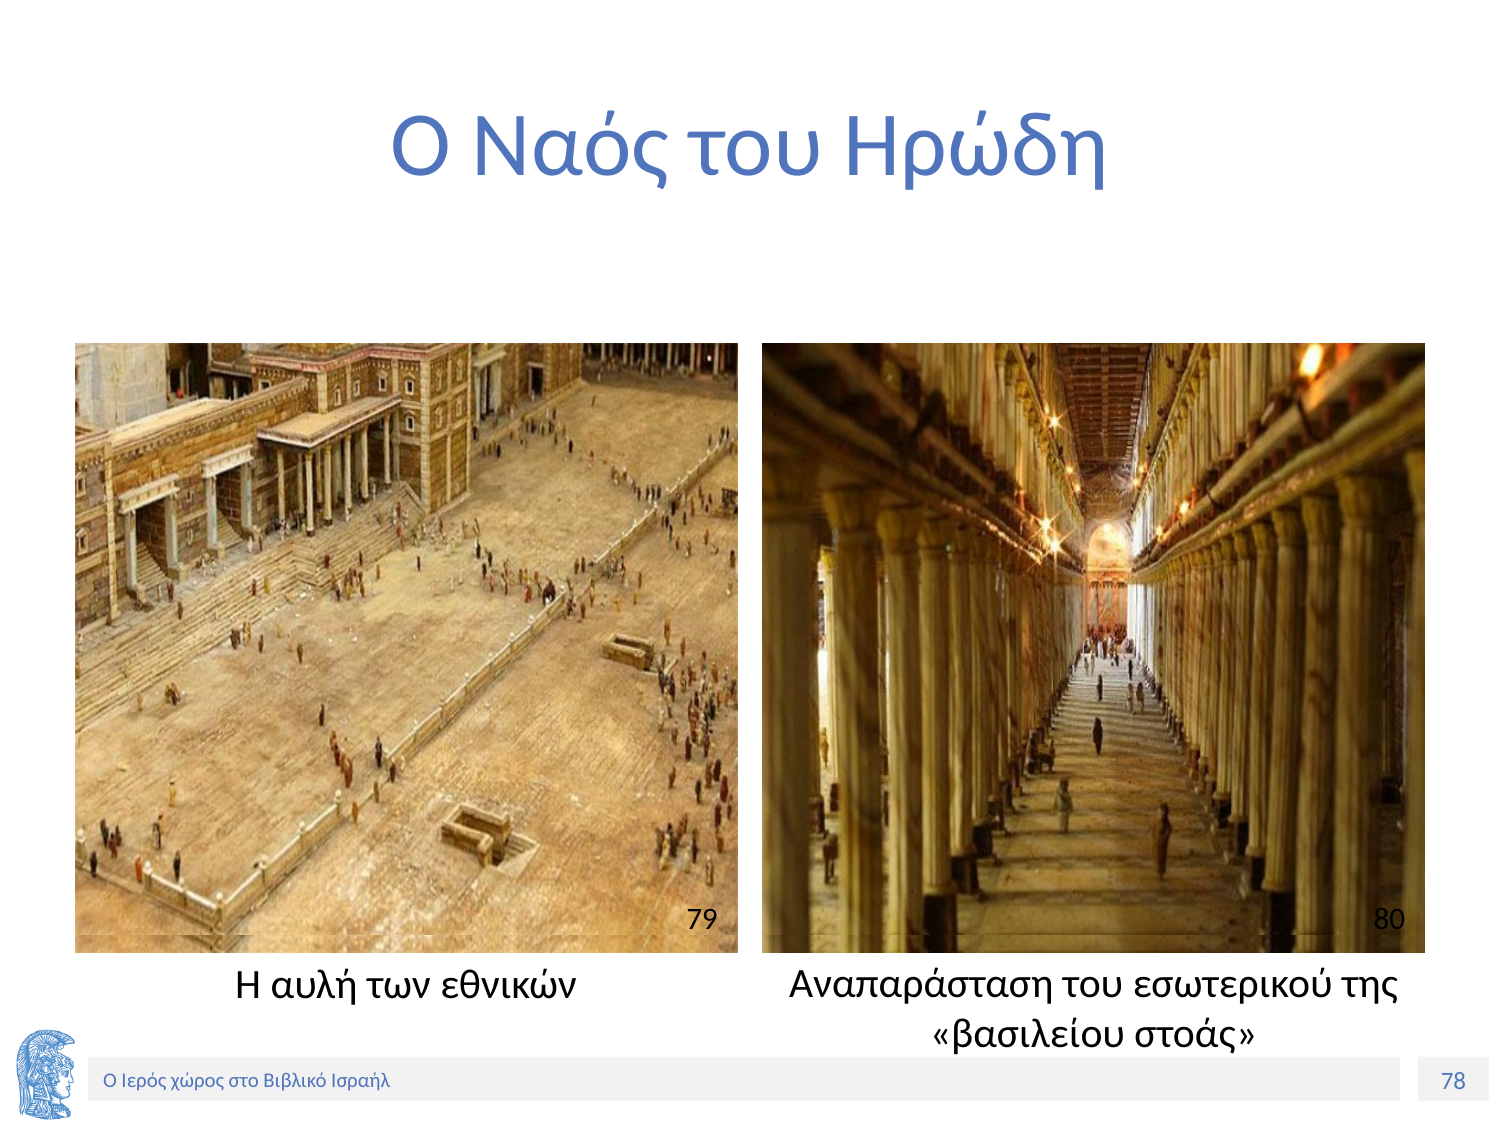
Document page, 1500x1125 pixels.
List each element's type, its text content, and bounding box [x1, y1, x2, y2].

picture [9, 1026, 81, 1120]
text_box Η αυλή των εθνικών [74, 958, 738, 1018]
title Ο Ναός του Ηρώδη [75, 45, 1425, 233]
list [762, 343, 1426, 935]
text_box Αναπαράσταση του εσωτερικού της «βασιλείου στοάς» [762, 964, 1425, 1047]
picture [762, 935, 1426, 953]
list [74, 343, 738, 935]
picture [74, 935, 738, 953]
